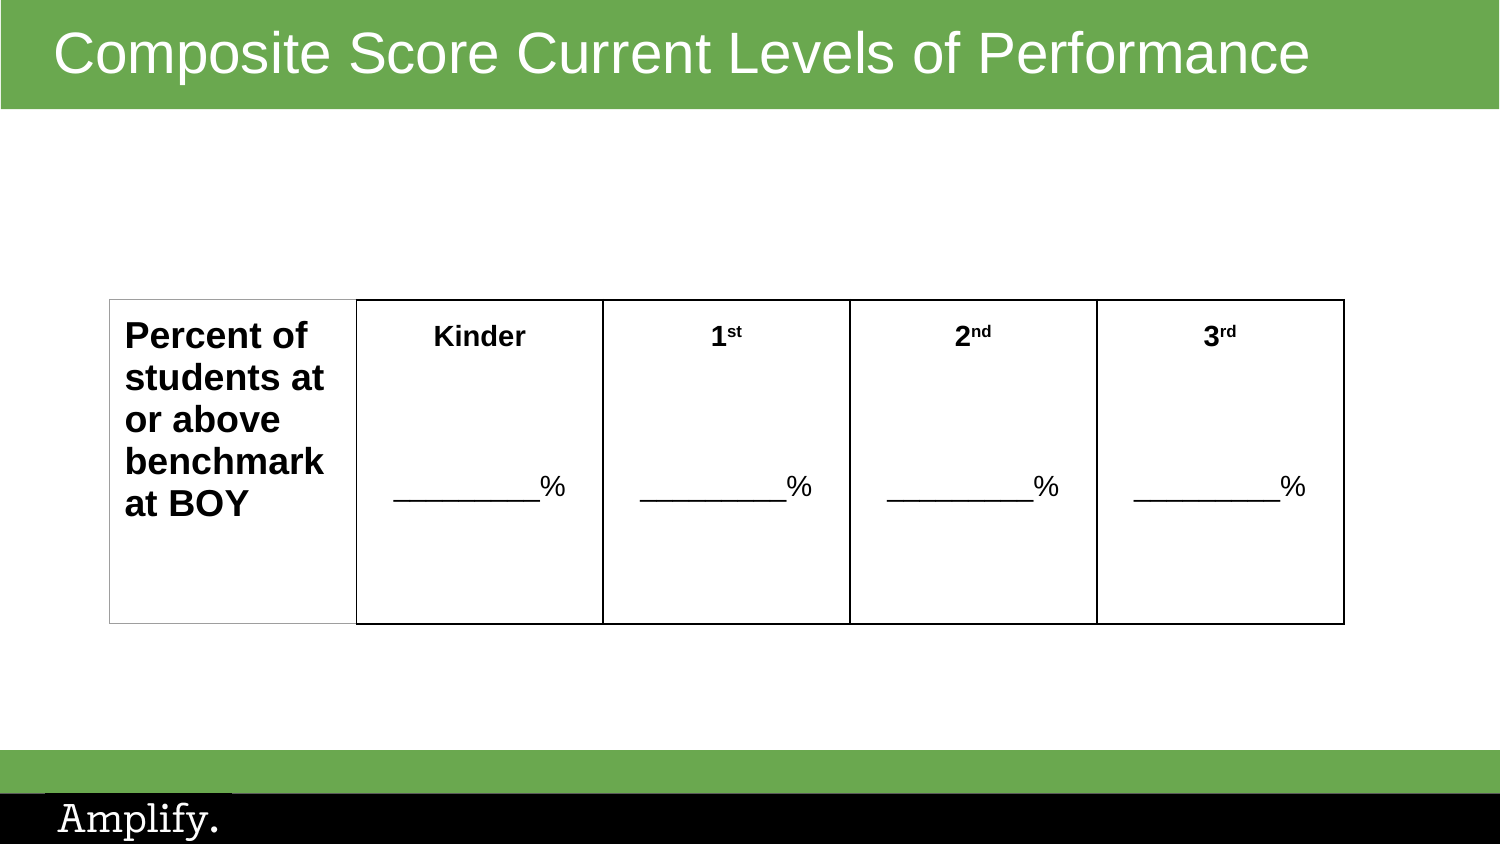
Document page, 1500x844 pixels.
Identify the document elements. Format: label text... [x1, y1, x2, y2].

table_header 2nd _________% [851, 301, 1096, 623]
table_header Kinder _________% [357, 301, 602, 623]
table_header 1st _________% [604, 301, 849, 623]
table_header 3rd _________% [1098, 301, 1343, 623]
picture [45, 793, 232, 844]
table_header Percent of students at or above benchmark at BOY [110, 300, 356, 623]
title Composite Score Current Levels of Performance [38, 0, 1436, 94]
